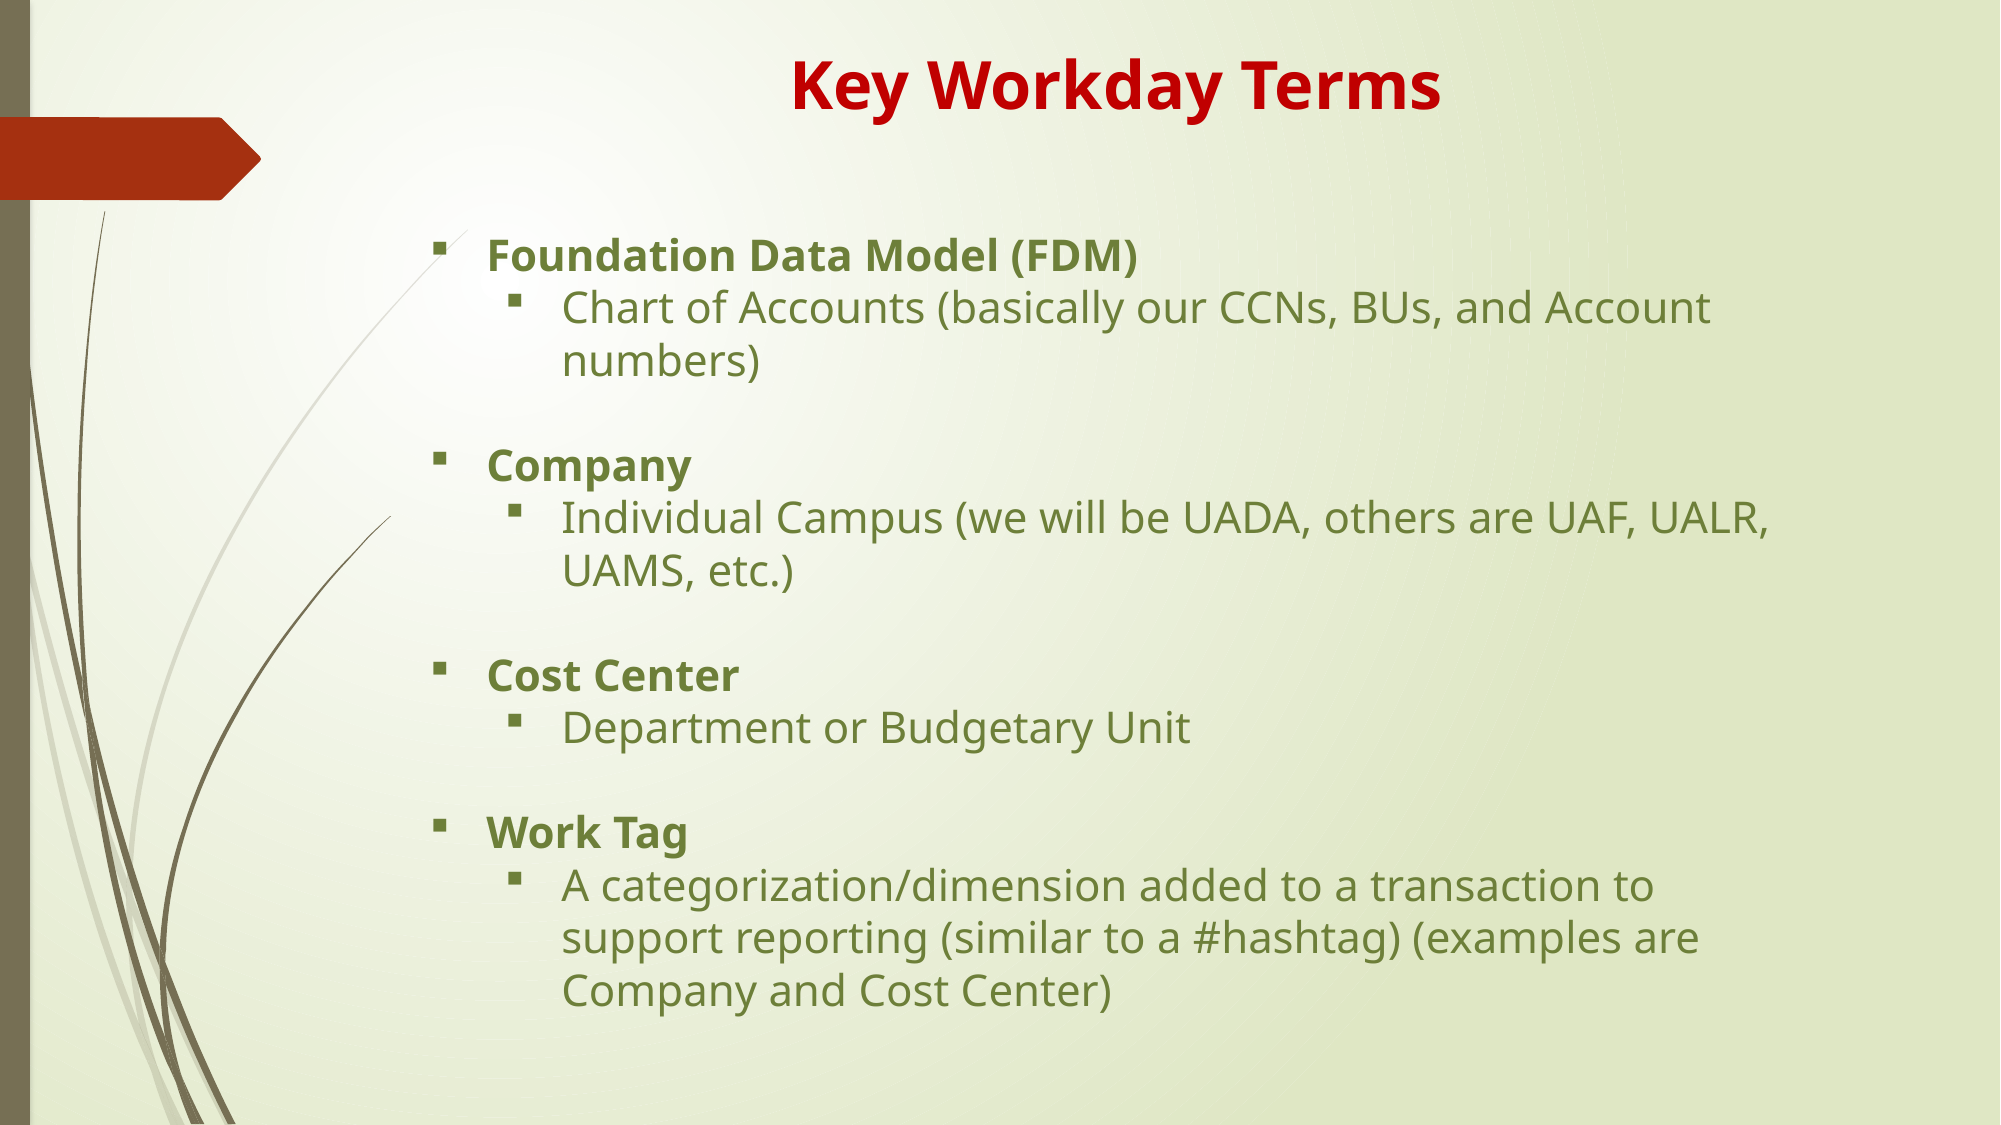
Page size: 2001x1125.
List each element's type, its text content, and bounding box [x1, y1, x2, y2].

text_box Key Workday Terms Foundation Data Model (FDM) Chart of Accounts (basically our CCNs, BUs, and Account numbers) Company Individual Campus (we will be UADA, others are UAF, UALR, UAMS, etc.) Cost Center Department or Budgetary Unit Work Tag A categorization/dimension added to a transaction to support reporting (similar to a #hashtag) (examples are Company and Cost Center) [415, 35, 1819, 1075]
